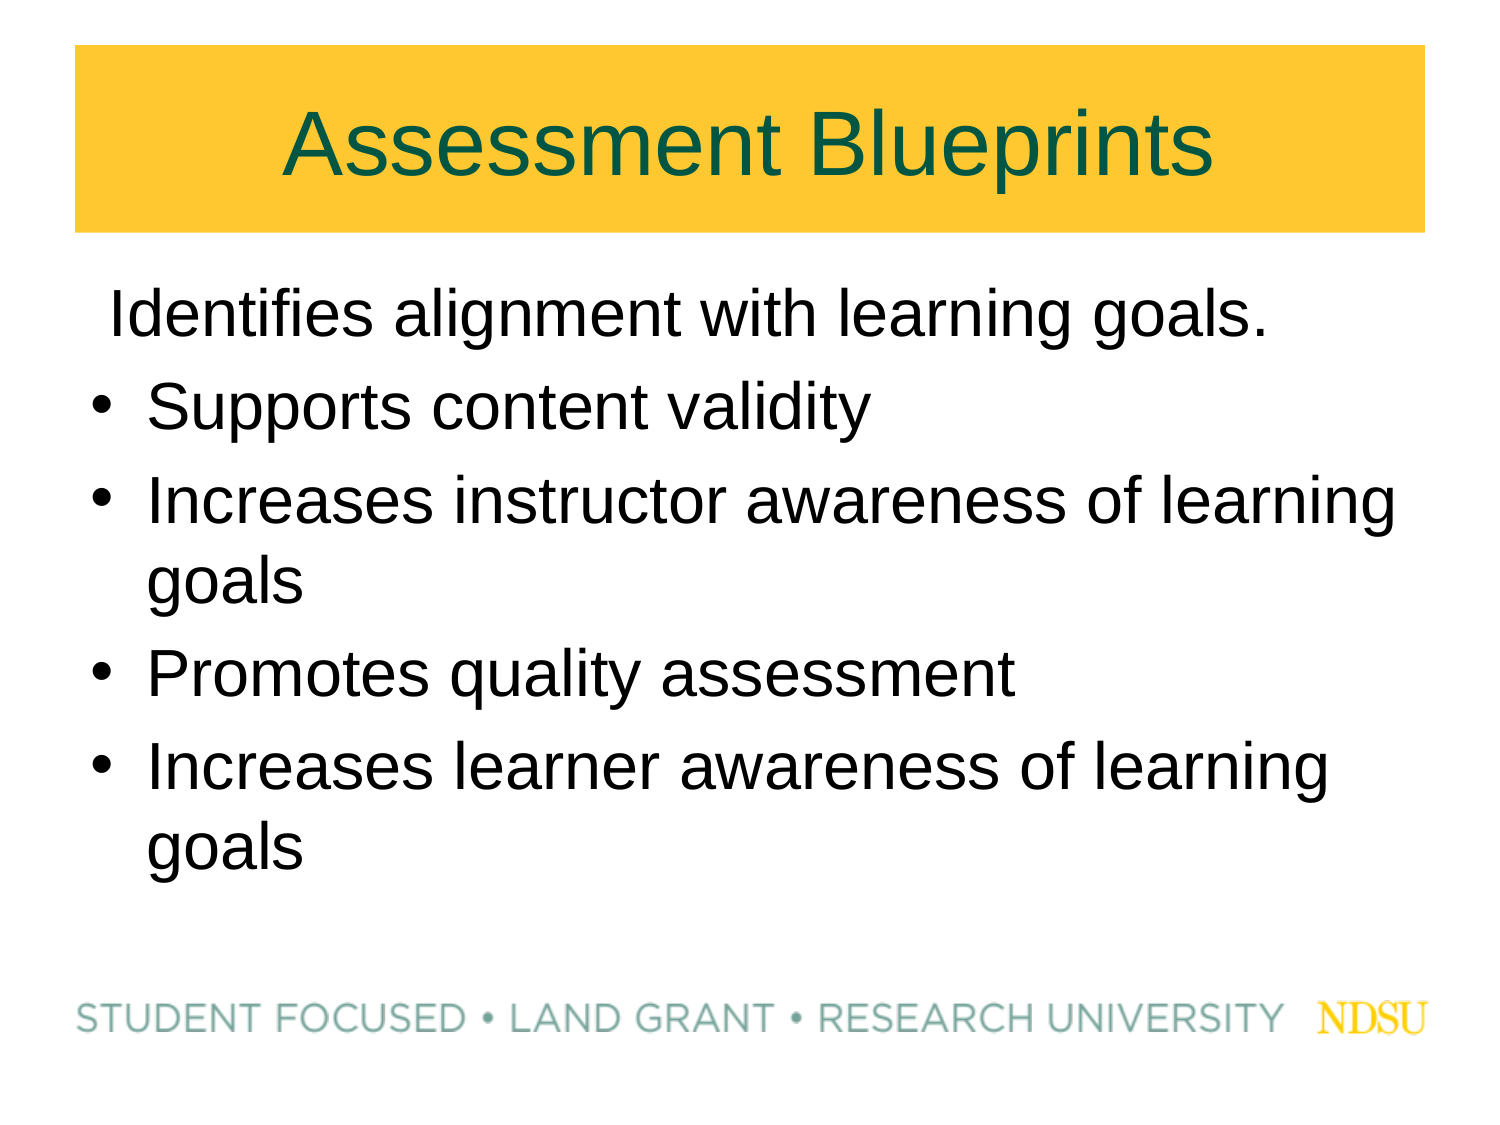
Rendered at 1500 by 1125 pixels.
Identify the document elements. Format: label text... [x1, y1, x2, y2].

title Assessment Blueprints [75, 45, 1425, 233]
list Identifies alignment with learning goals. Supports content validity Increases instructor awareness of learning goals Promotes quality assessment Increases learner awareness of learning goals [75, 262, 1425, 1005]
